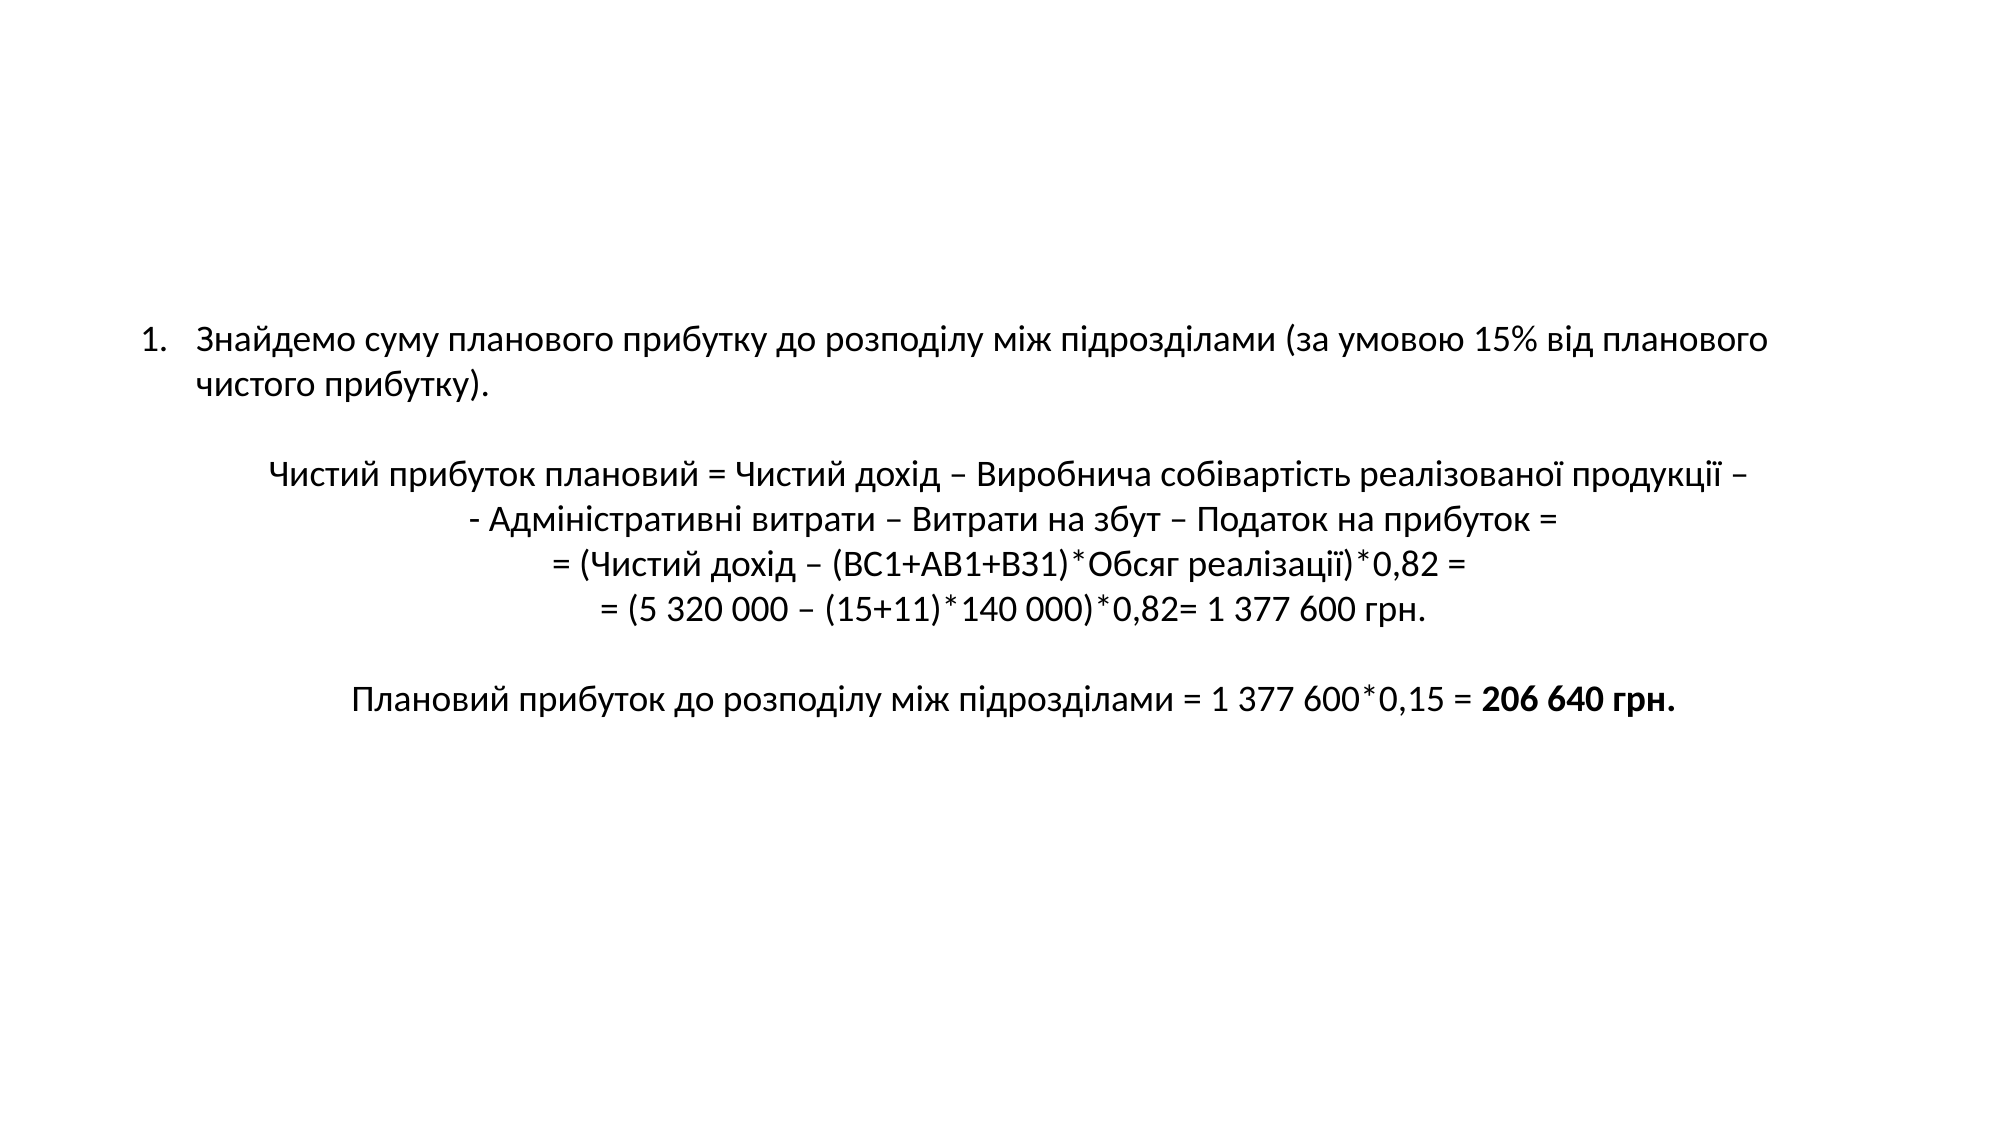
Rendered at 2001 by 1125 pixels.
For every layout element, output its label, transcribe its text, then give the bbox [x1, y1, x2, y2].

text_box Знайдемо суму планового прибутку до розподілу між підрозділами (за умовою 15% від планового чистого прибутку). Чистий прибуток плановий = Чистий дохід – Виробнича собівартість реалізованої продукції – - Адміністративні витрати – Витрати на збут – Податок на прибуток = = (Чистий дохід – (ВС1+АВ1+ВЗ1)*Обсяг реалізації)*0,82 = = (5 320 000 – (15+11)*140 000)*0,82= 1 377 600 грн. Плановий прибуток до розподілу між підрозділами = 1 377 600*0,15 = 206 640 грн. [125, 307, 1903, 772]
